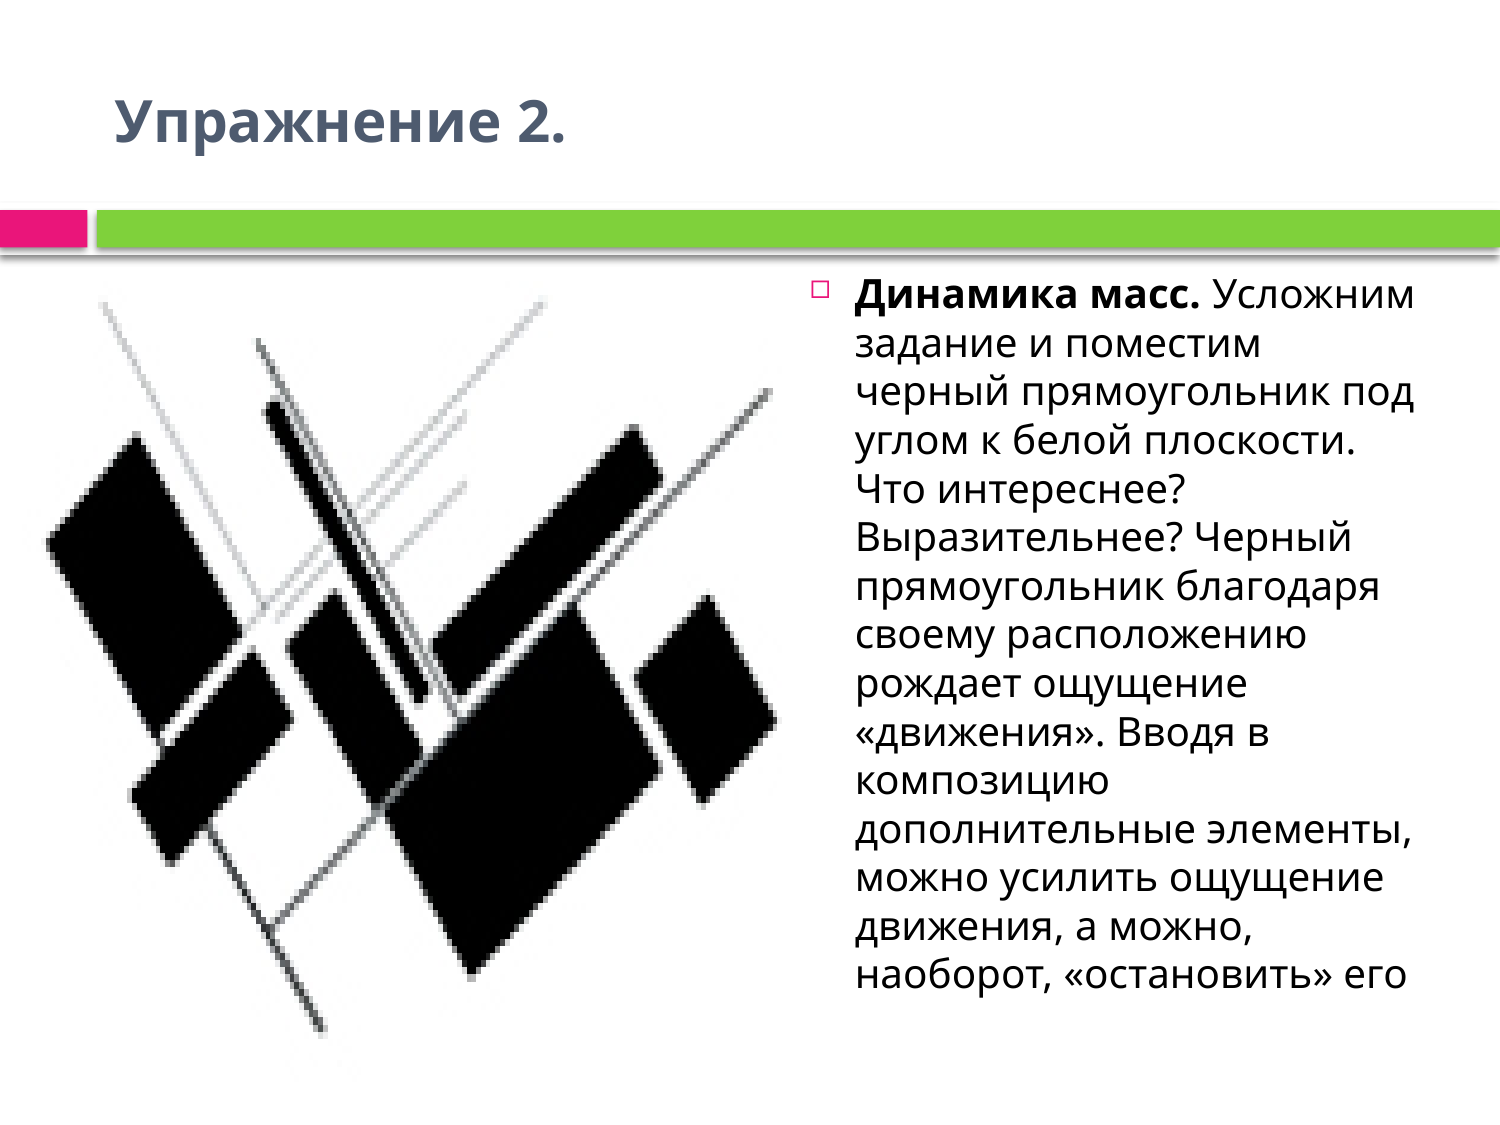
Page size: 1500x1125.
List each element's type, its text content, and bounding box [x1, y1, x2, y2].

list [0, 280, 798, 1125]
title Упражнение 2. [99, 37, 1438, 200]
list Динамика масс. Усложним задание и поместим черный прямоугольник под углом к белой плоскости. Что интереснее? Выразительнее? Черный прямоугольник благодаря своему расположению рождает ощущение «движения». Вводя в композицию дополнительные элементы, можно усилить ощущение движения, а можно, наоборот, «остановить» его [794, 260, 1433, 1011]
